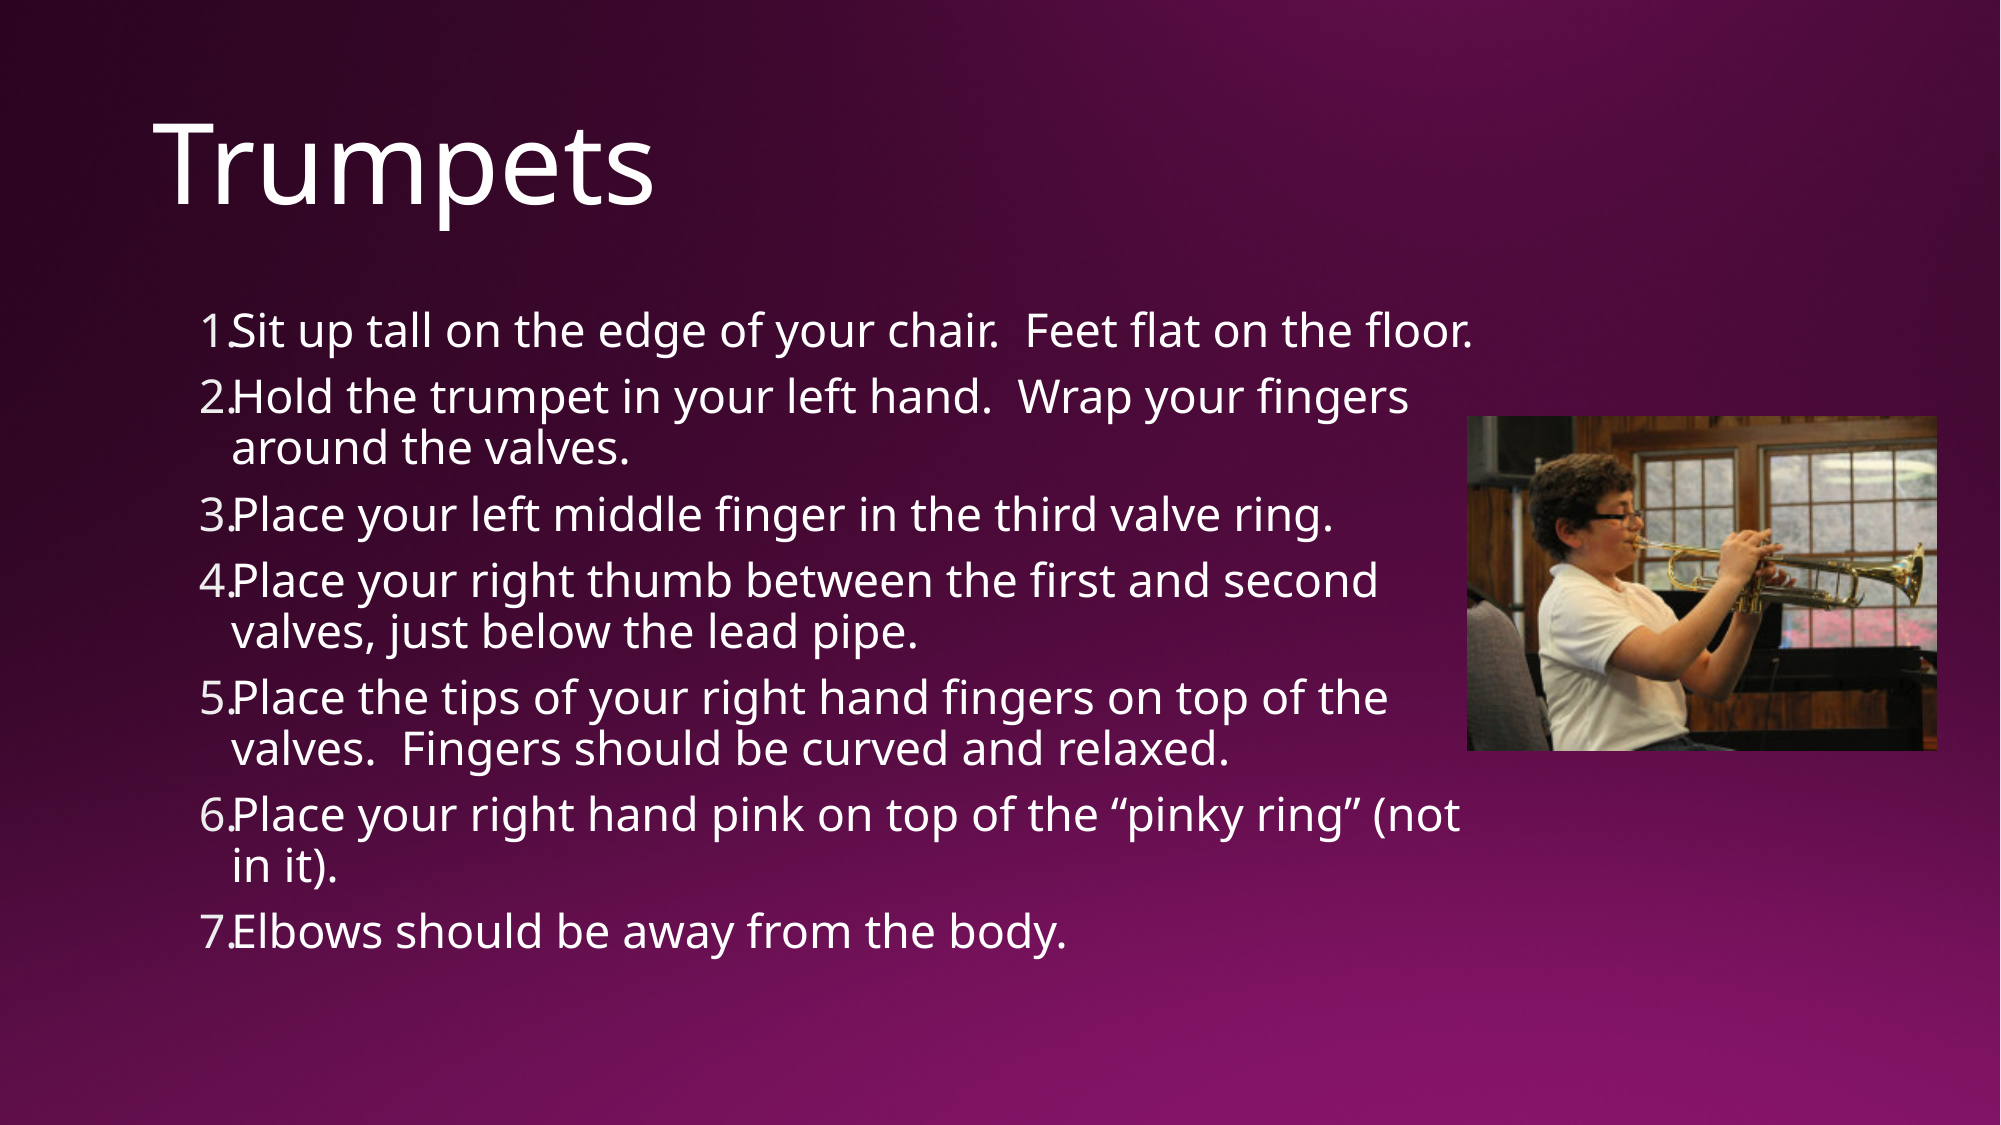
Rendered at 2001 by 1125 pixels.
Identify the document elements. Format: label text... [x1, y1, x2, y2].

title Trumpets [137, 59, 1863, 278]
picture [0, 0, 2001, 1125]
list Sit up tall on the edge of your chair. Feet flat on the floor. Hold the trumpet in your left hand. Wrap your fingers around the valves. Place your left middle finger in the third valve ring. Place your right thumb between the first and second valves, just below the lead pipe. Place the tips of your right hand fingers on top of the valves. Fingers should be curved and relaxed. Place your right hand pink on top of the “pinky ring” (not in it). Elbows should be away from the body. [183, 299, 1511, 1025]
